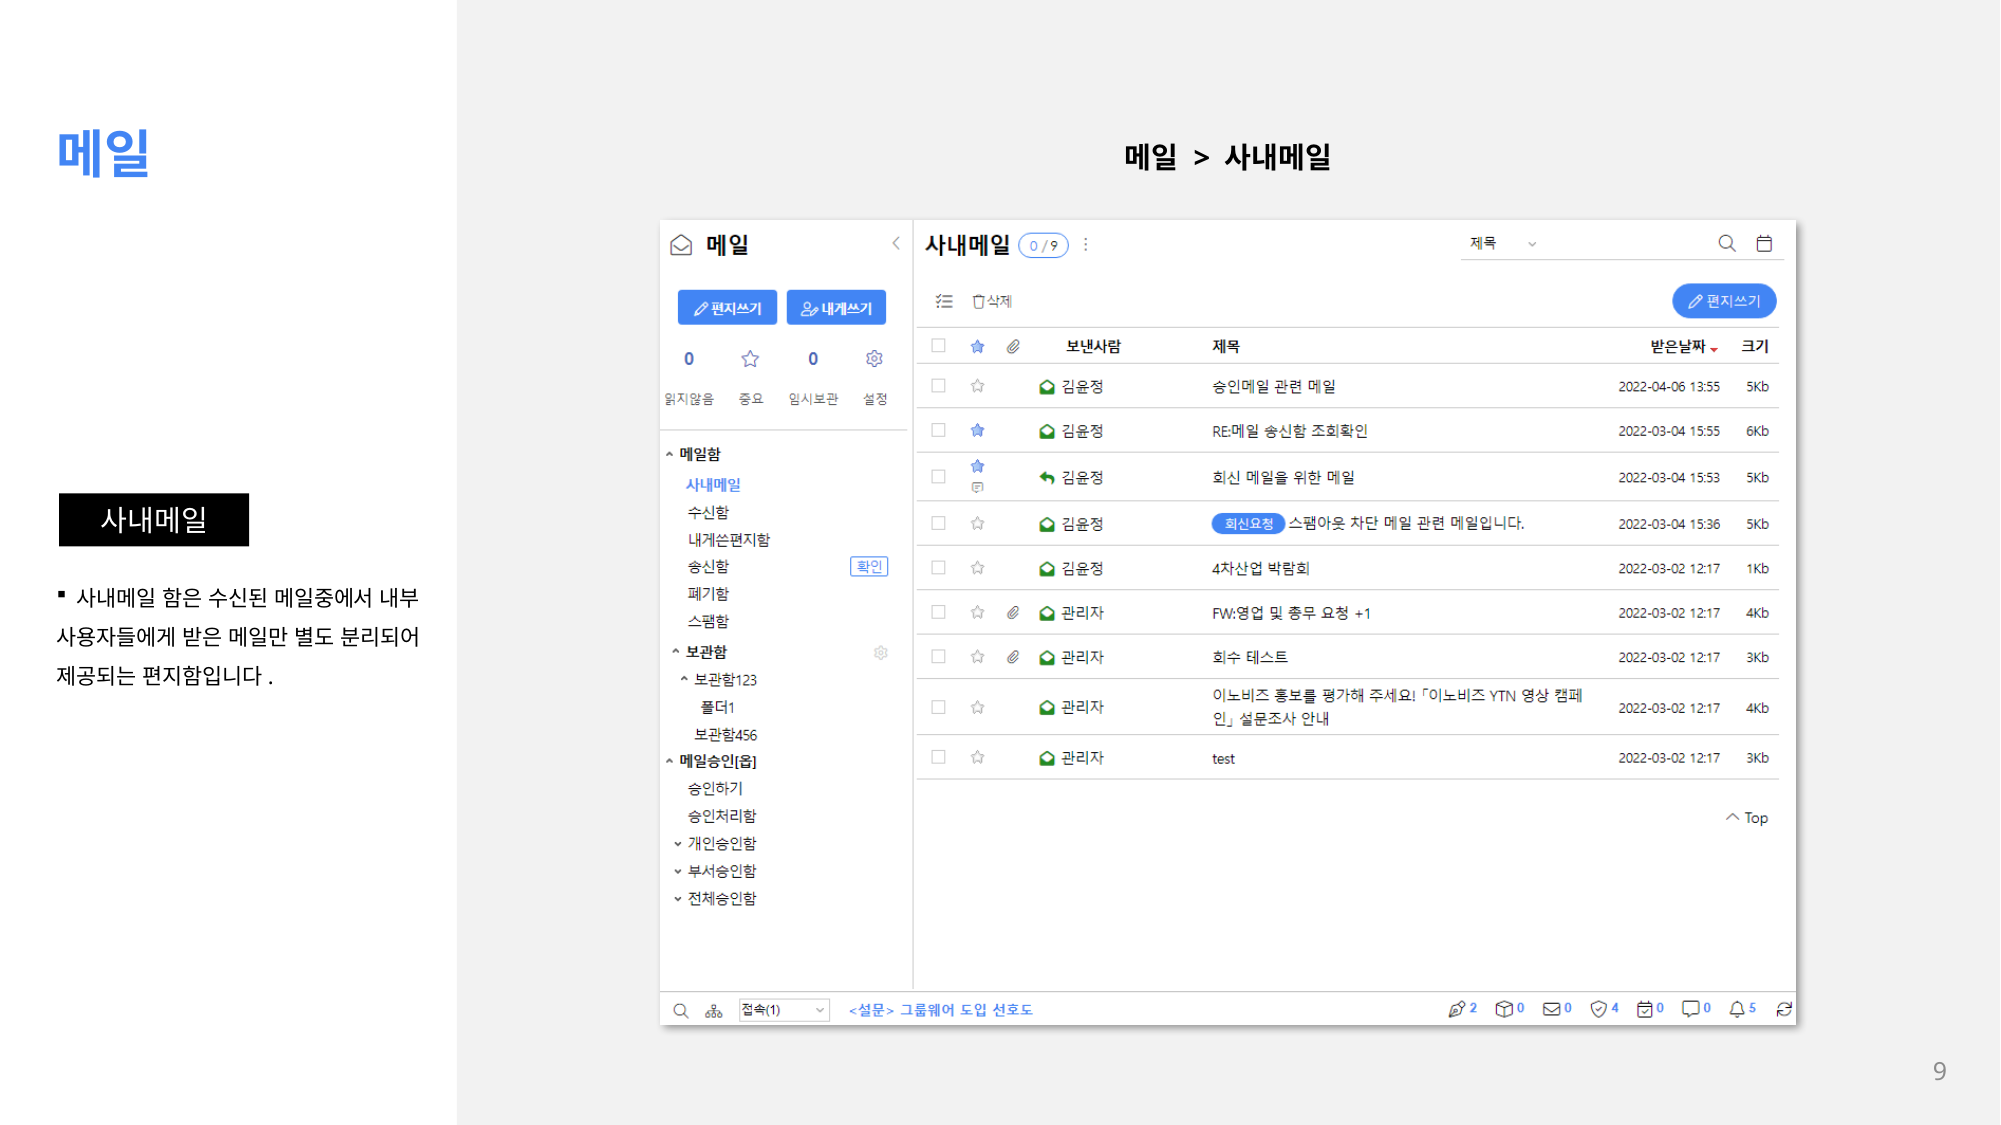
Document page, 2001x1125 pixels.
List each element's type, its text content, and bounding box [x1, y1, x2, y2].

text_box 사내메일 [58, 492, 250, 548]
text_box 메일 > 사내메일 [456, 114, 2000, 182]
picture [660, 220, 1796, 1025]
text_box 사내메일 함은 수신된 메일중에서 내부 사용자들에게 받은 메일만 별도 분리되어 제공되는 편지함입니다. [41, 563, 457, 697]
text_box 메일 [41, 114, 410, 192]
